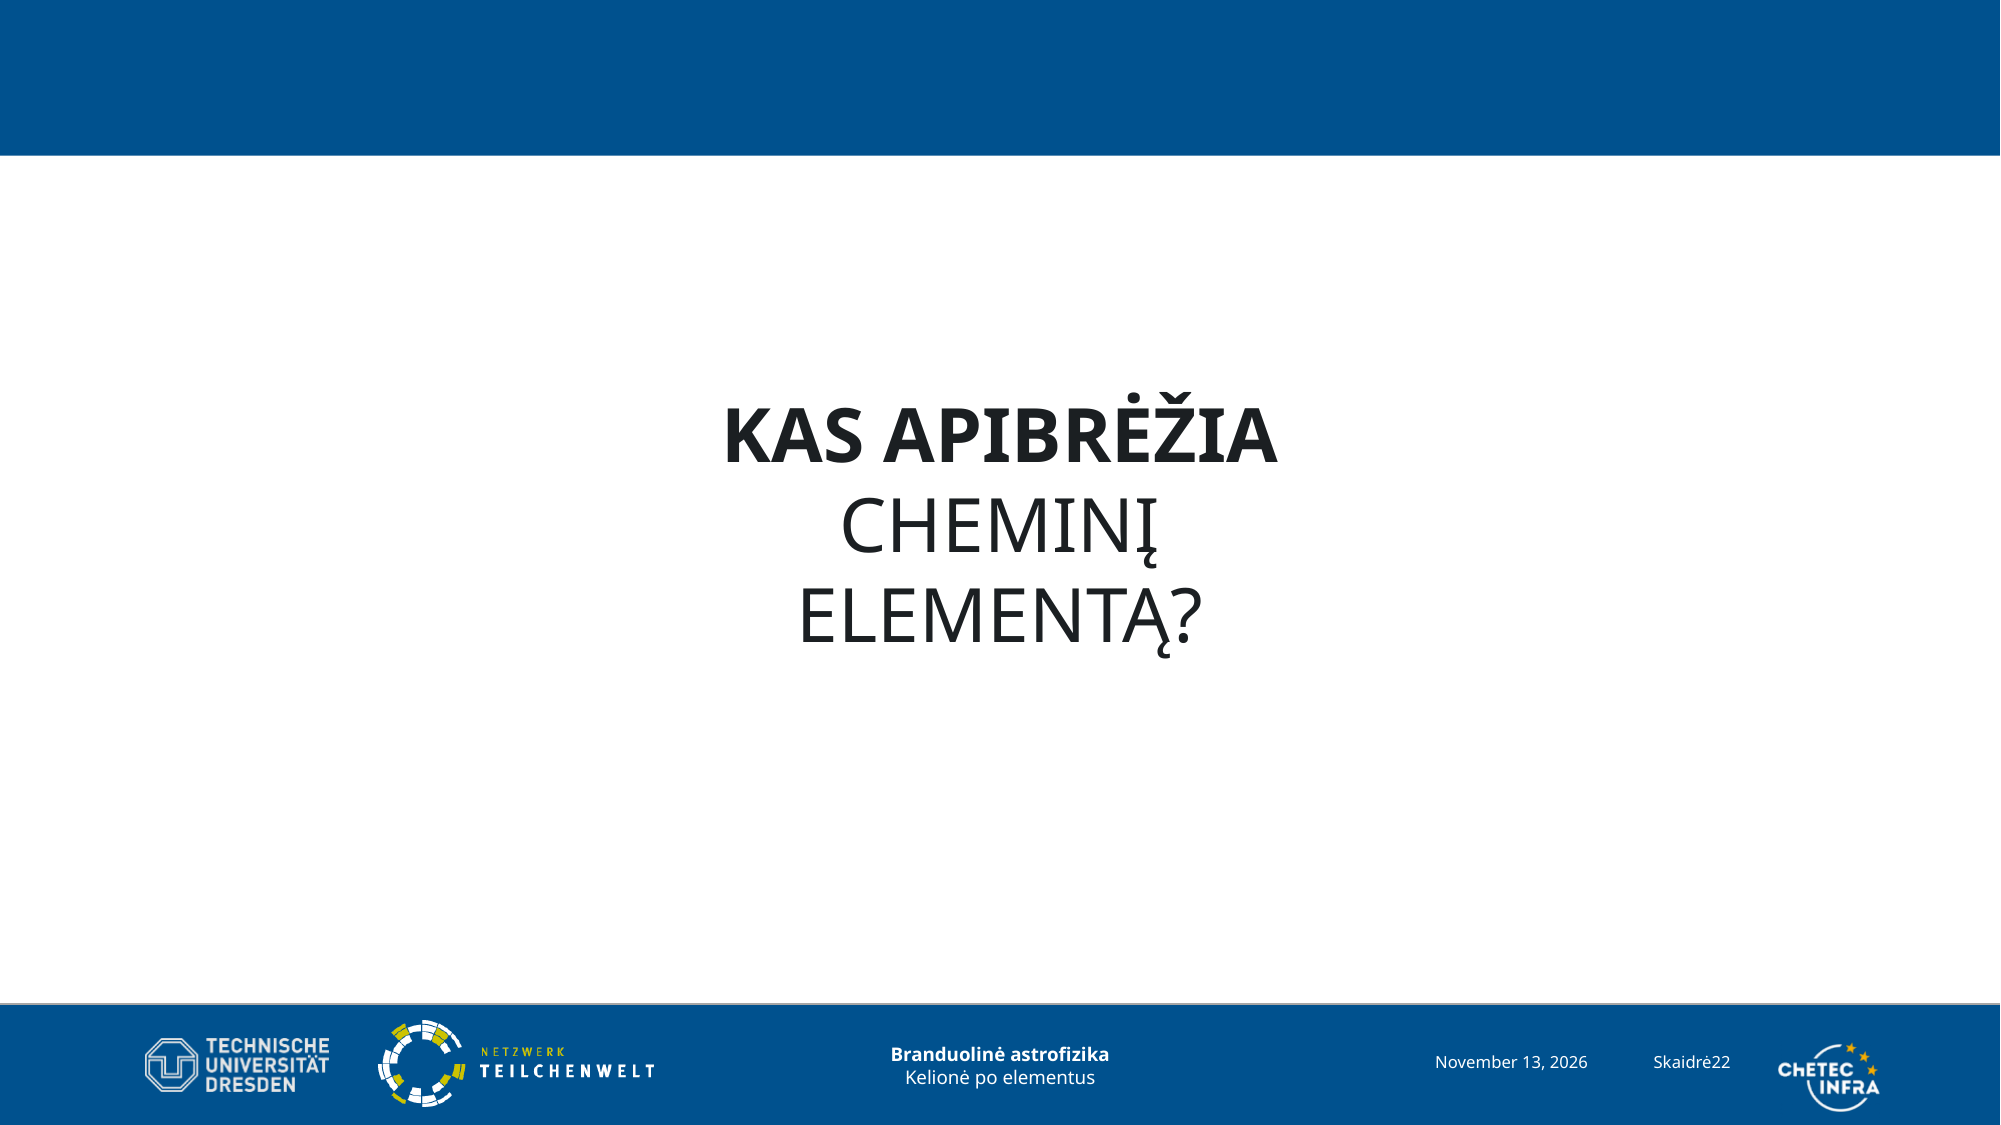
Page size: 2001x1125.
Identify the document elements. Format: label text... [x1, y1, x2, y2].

list Kas apibrėžia cheminį elementą? [672, 326, 1328, 719]
picture [378, 1020, 654, 1107]
picture [1778, 1033, 1880, 1121]
